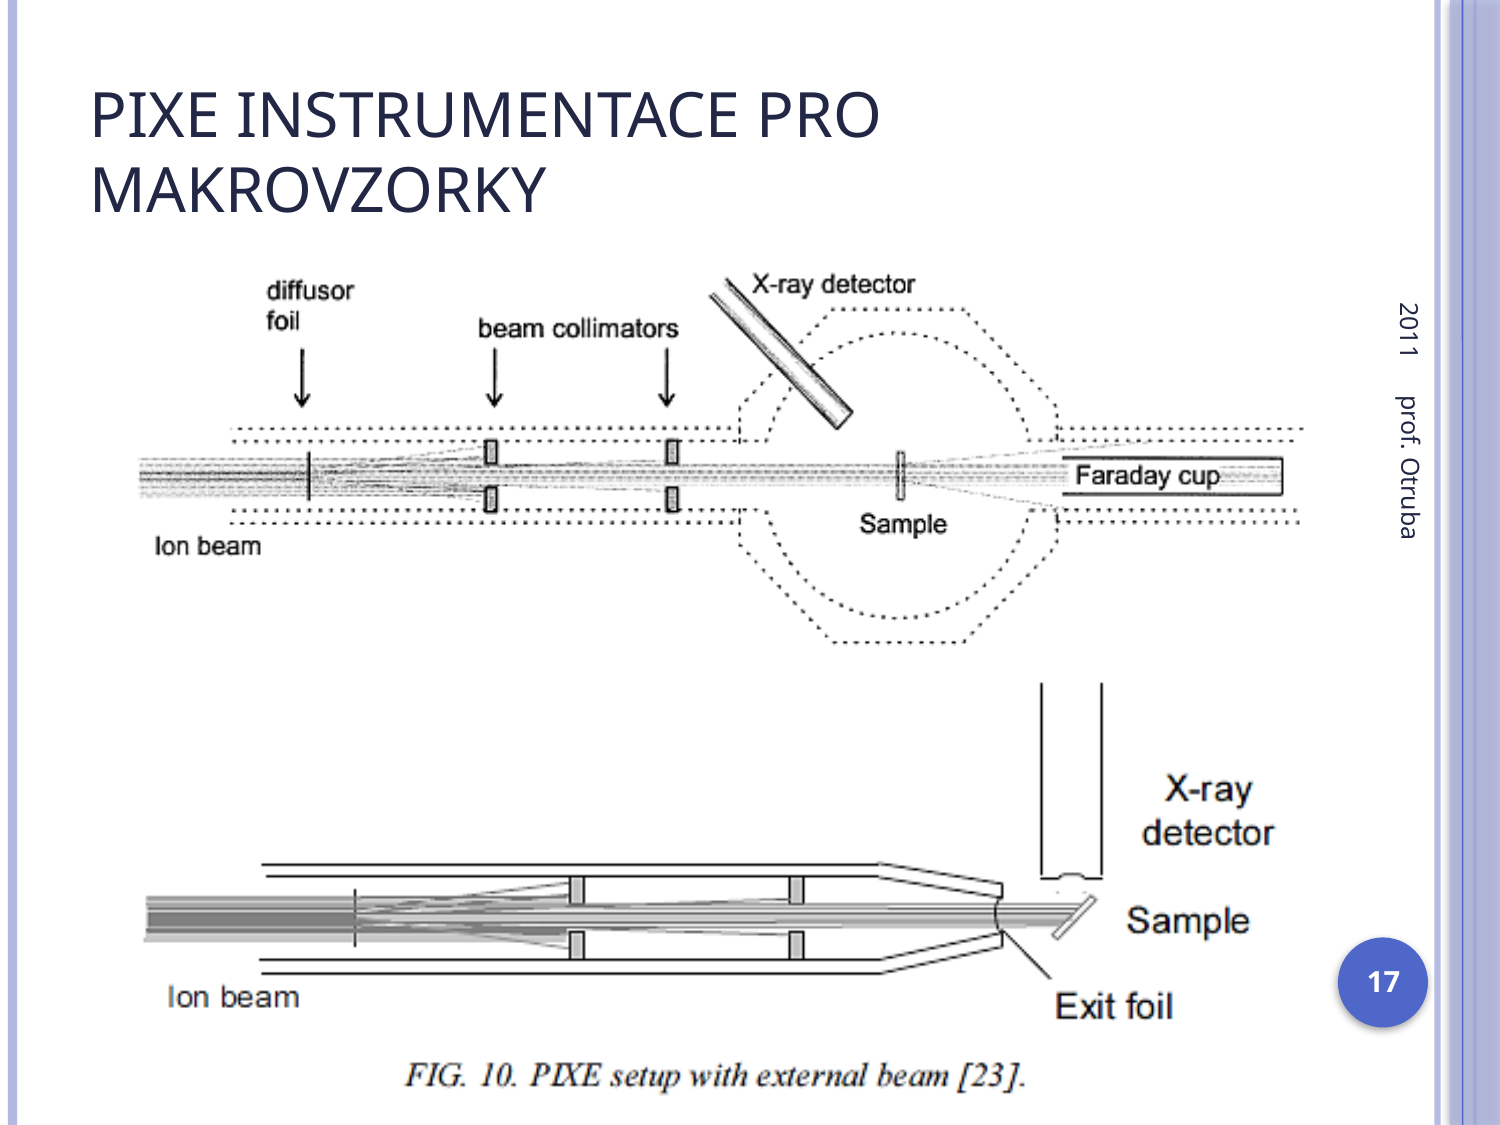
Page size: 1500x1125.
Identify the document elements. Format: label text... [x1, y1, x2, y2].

slide_number 2011 [1378, 43, 1442, 374]
title PIXE instrumentace pro makrovzorky [75, 45, 1300, 233]
footer prof. Otruba [1379, 380, 1440, 906]
picture [97, 231, 1324, 1101]
slide_number 17 [1333, 940, 1434, 1027]
